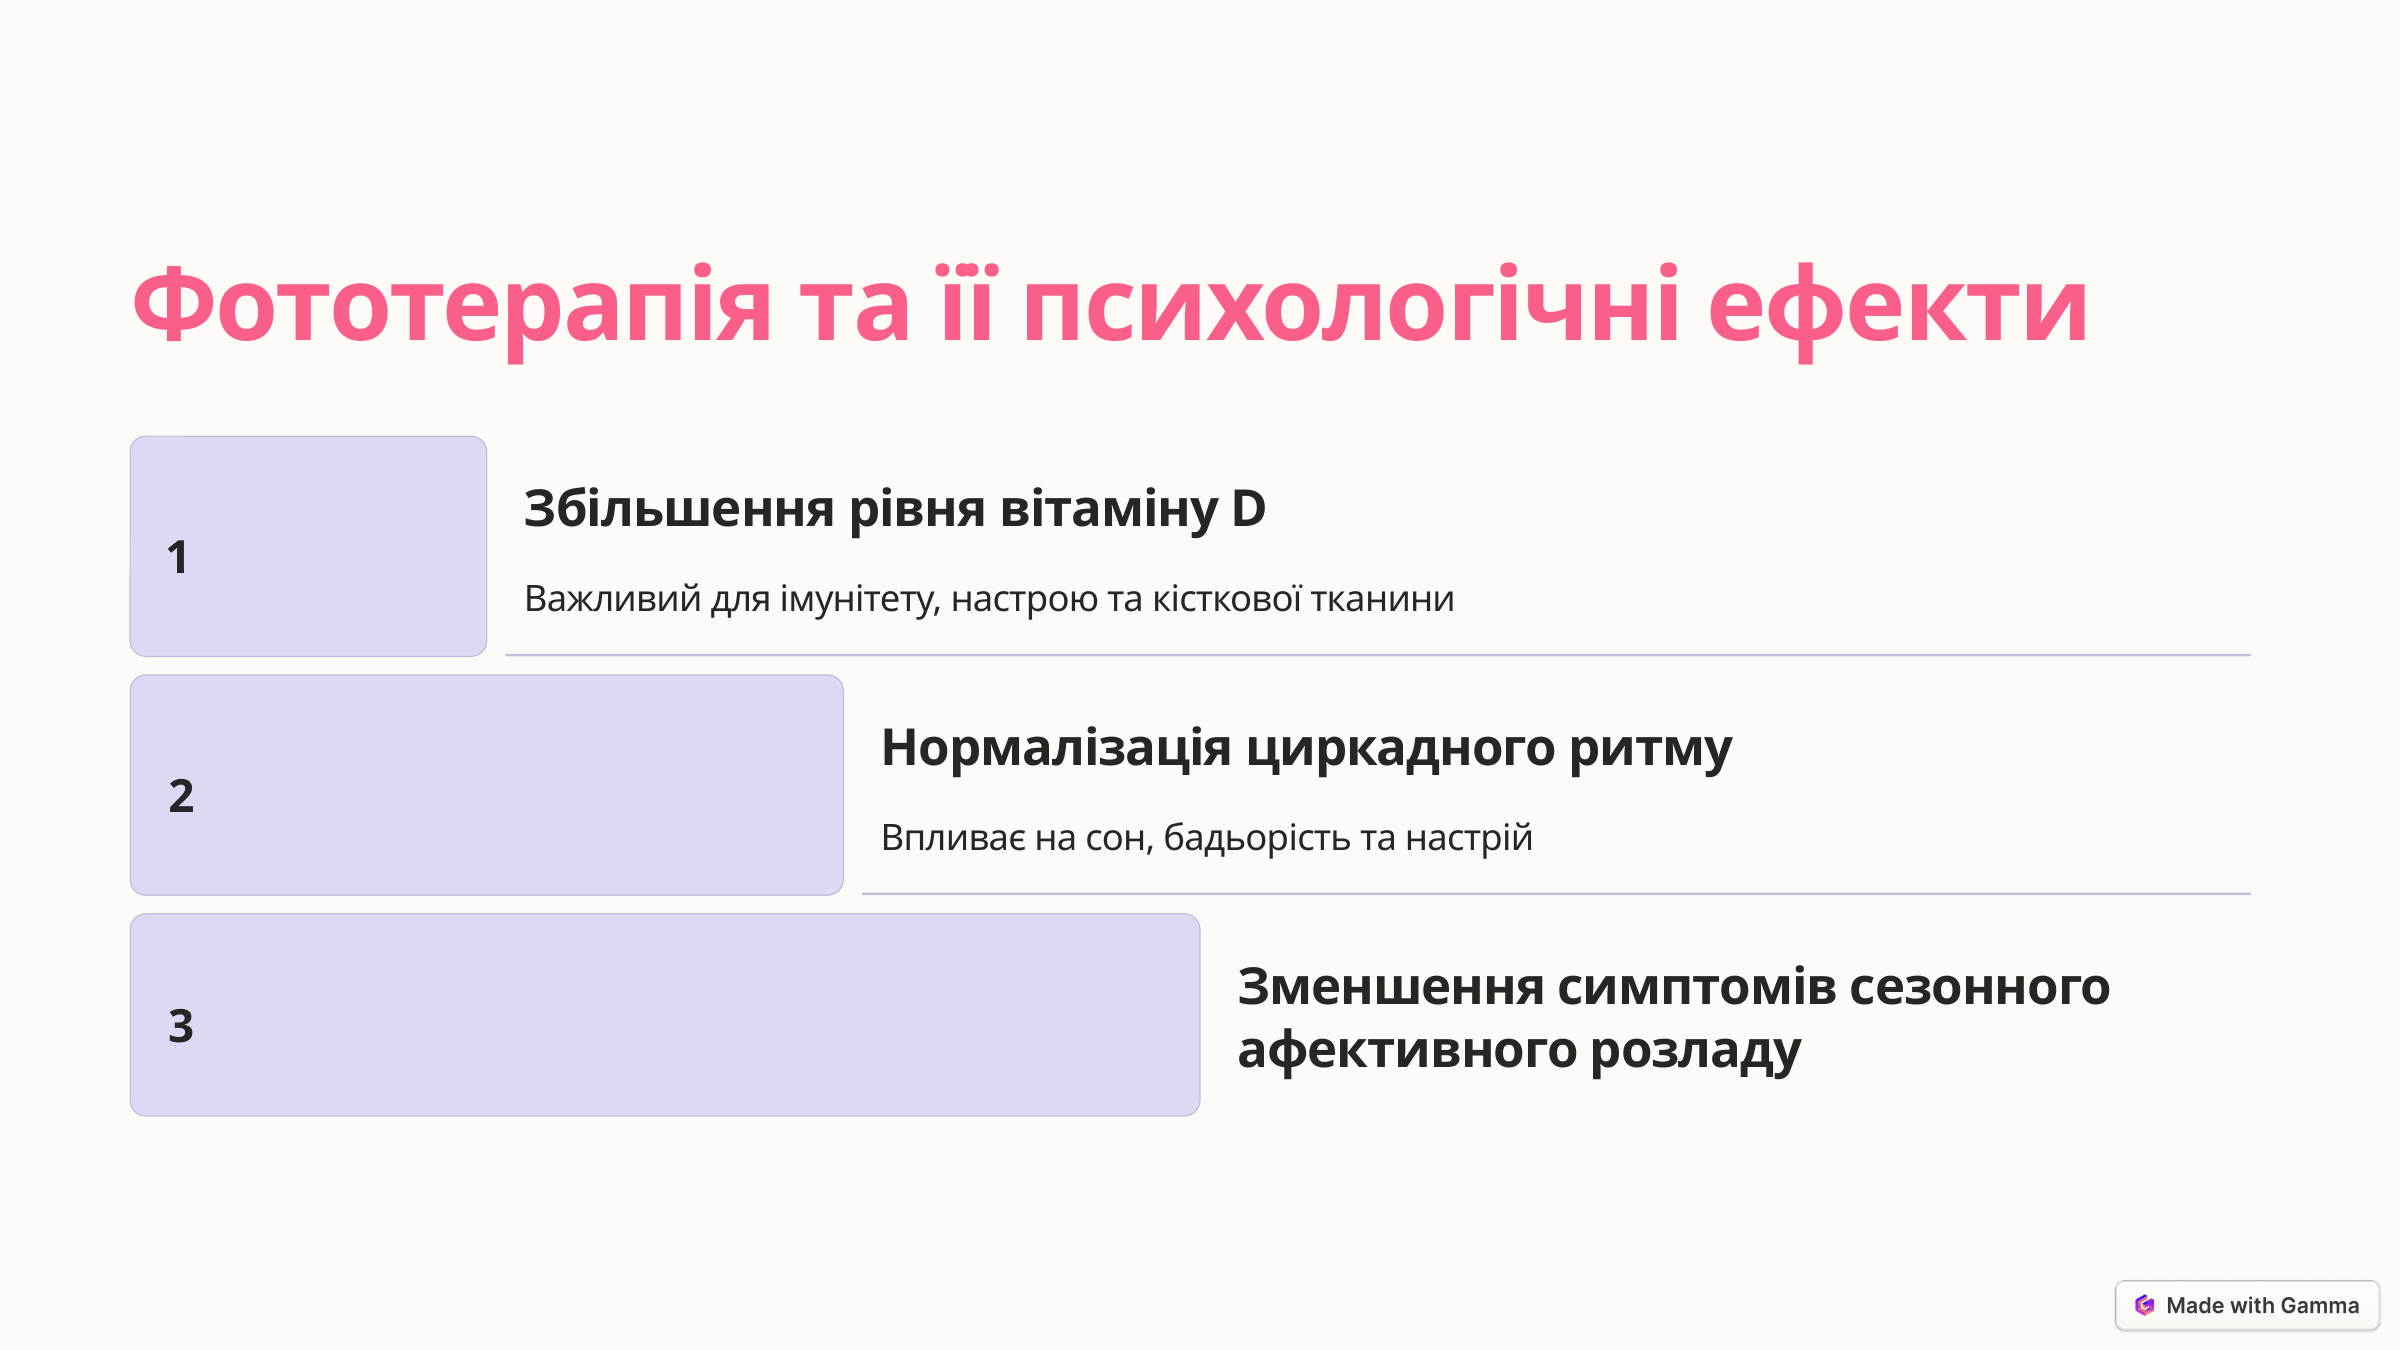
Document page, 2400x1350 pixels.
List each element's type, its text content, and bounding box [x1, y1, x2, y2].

text_box Фототерапія та її психологічні ефекти [130, 233, 2088, 362]
text_box [505, 653, 2252, 657]
text_box [130, 436, 487, 657]
text_box 3 [168, 977, 194, 1053]
text_box Зменшення симптомів сезонного афективного розладу [1237, 950, 2233, 1079]
text_box Впливає на сон, бадьорість та настрій [880, 798, 1732, 858]
text_box Збільшення рівня вітаміну D [523, 473, 1263, 538]
text_box 1 [168, 508, 188, 584]
text_box 2 [168, 747, 195, 823]
picture [2106, 1271, 2389, 1339]
text_box Нормалізація циркадного ритму [880, 712, 1732, 777]
text_box Важливий для імунітету, настрою та кісткової тканини [523, 559, 1478, 620]
text_box [861, 892, 2252, 896]
text_box [130, 913, 1201, 1117]
text_box [130, 674, 844, 896]
